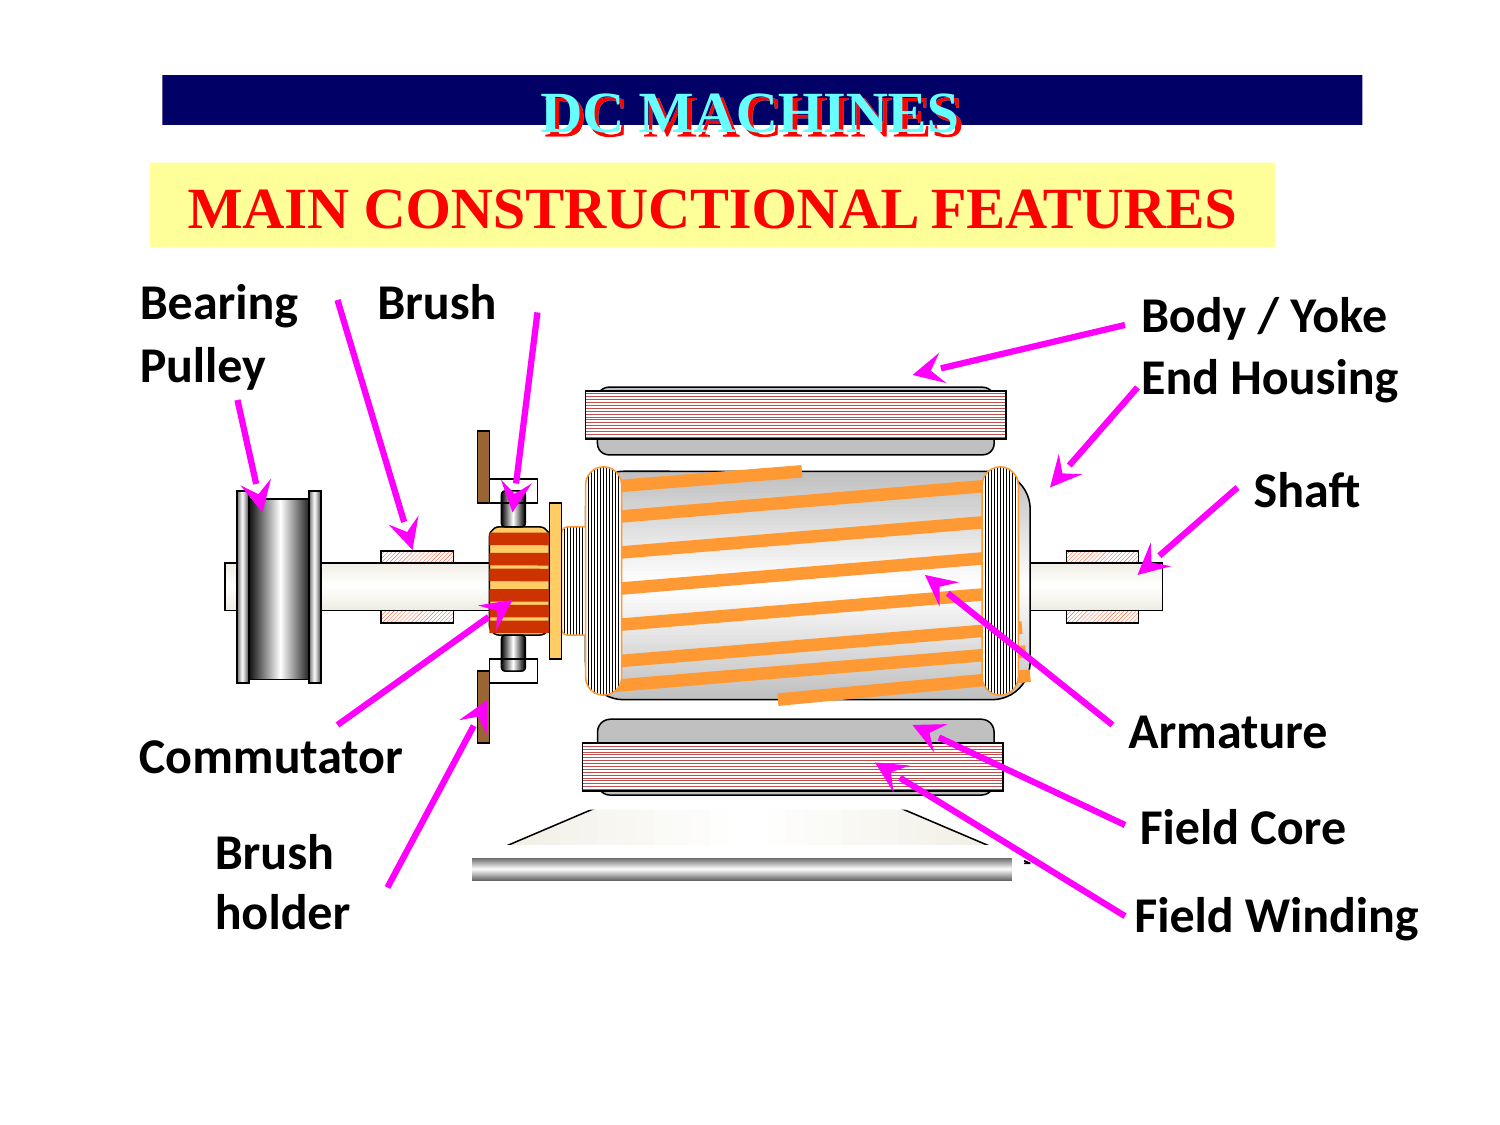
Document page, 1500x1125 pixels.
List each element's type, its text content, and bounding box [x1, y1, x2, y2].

text_box Bearing [124, 262, 222, 338]
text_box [224, 262, 1163, 888]
text_box End Housing [1166, 337, 1414, 413]
text_box Armature [1166, 691, 1343, 767]
text_box Shaft [1238, 449, 1376, 525]
text_box [162, 75, 525, 125]
text_box Field Core [1166, 787, 1488, 863]
text_box [979, 75, 1363, 125]
text_box Field Winding [1119, 874, 1434, 950]
text_box Brush holder [200, 812, 400, 948]
text_box Pulley [125, 338, 219, 400]
text_box Commutator [123, 716, 219, 792]
text_box DC MACHINES [525, 66, 975, 152]
text_box MAIN CONSTRUCTIONAL FEATURES [149, 162, 1275, 248]
text_box Body / Yoke [1166, 274, 1403, 337]
